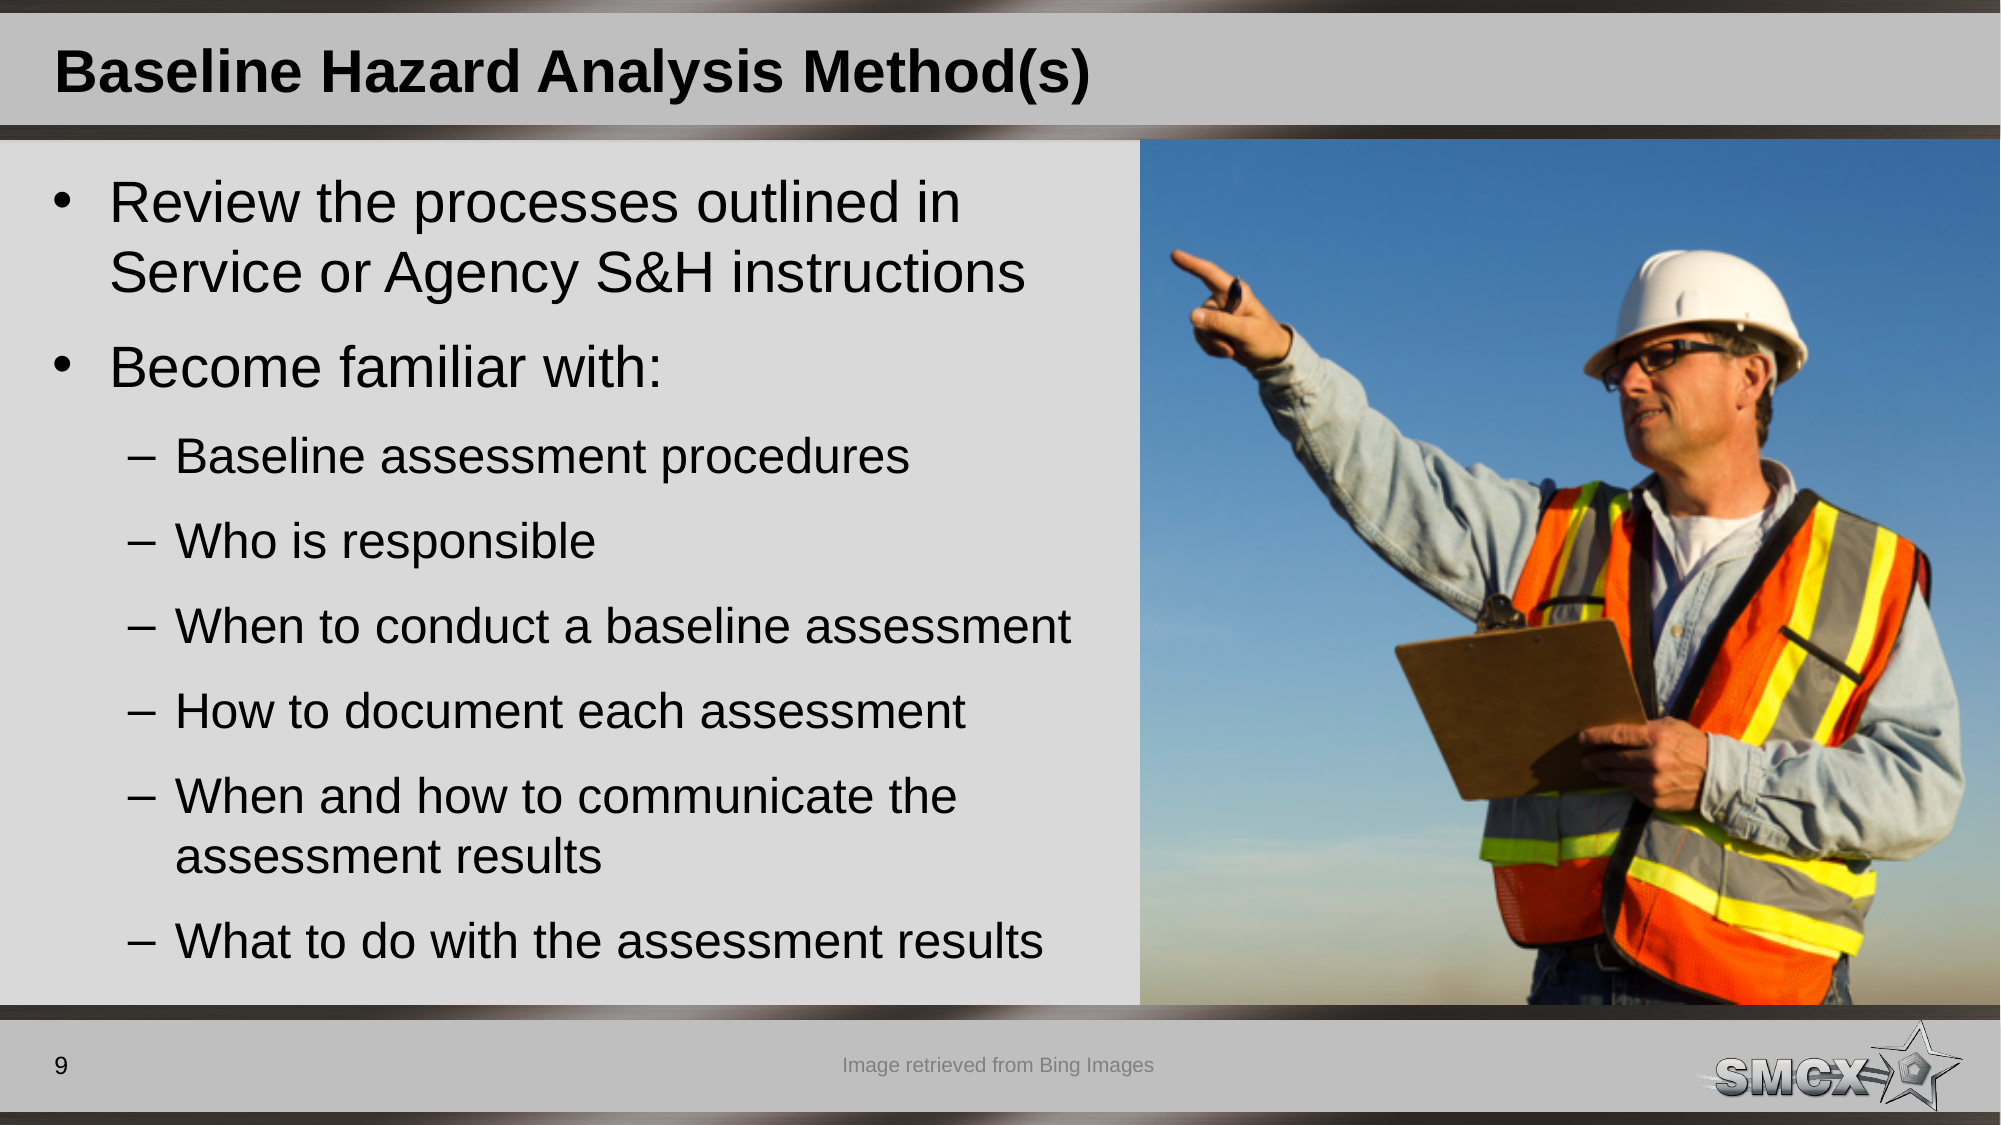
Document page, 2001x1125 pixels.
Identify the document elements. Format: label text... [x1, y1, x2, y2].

title Baseline Hazard Analysis Method(s) [39, 21, 1980, 115]
list Review the processes outlined in Service or Agency S&H instructions Become familiar with: Baseline assessment procedures Who is responsible When to conduct a baseline assessment How to document each assessment When and how to communicate the assessment results What to do with the assessment results [37, 156, 1135, 982]
slide_number 9 [39, 1035, 190, 1095]
picture [0, 125, 2001, 1125]
text_box Image retrieved from Bing Images [608, 1044, 1389, 1085]
picture [0, 0, 2001, 13]
